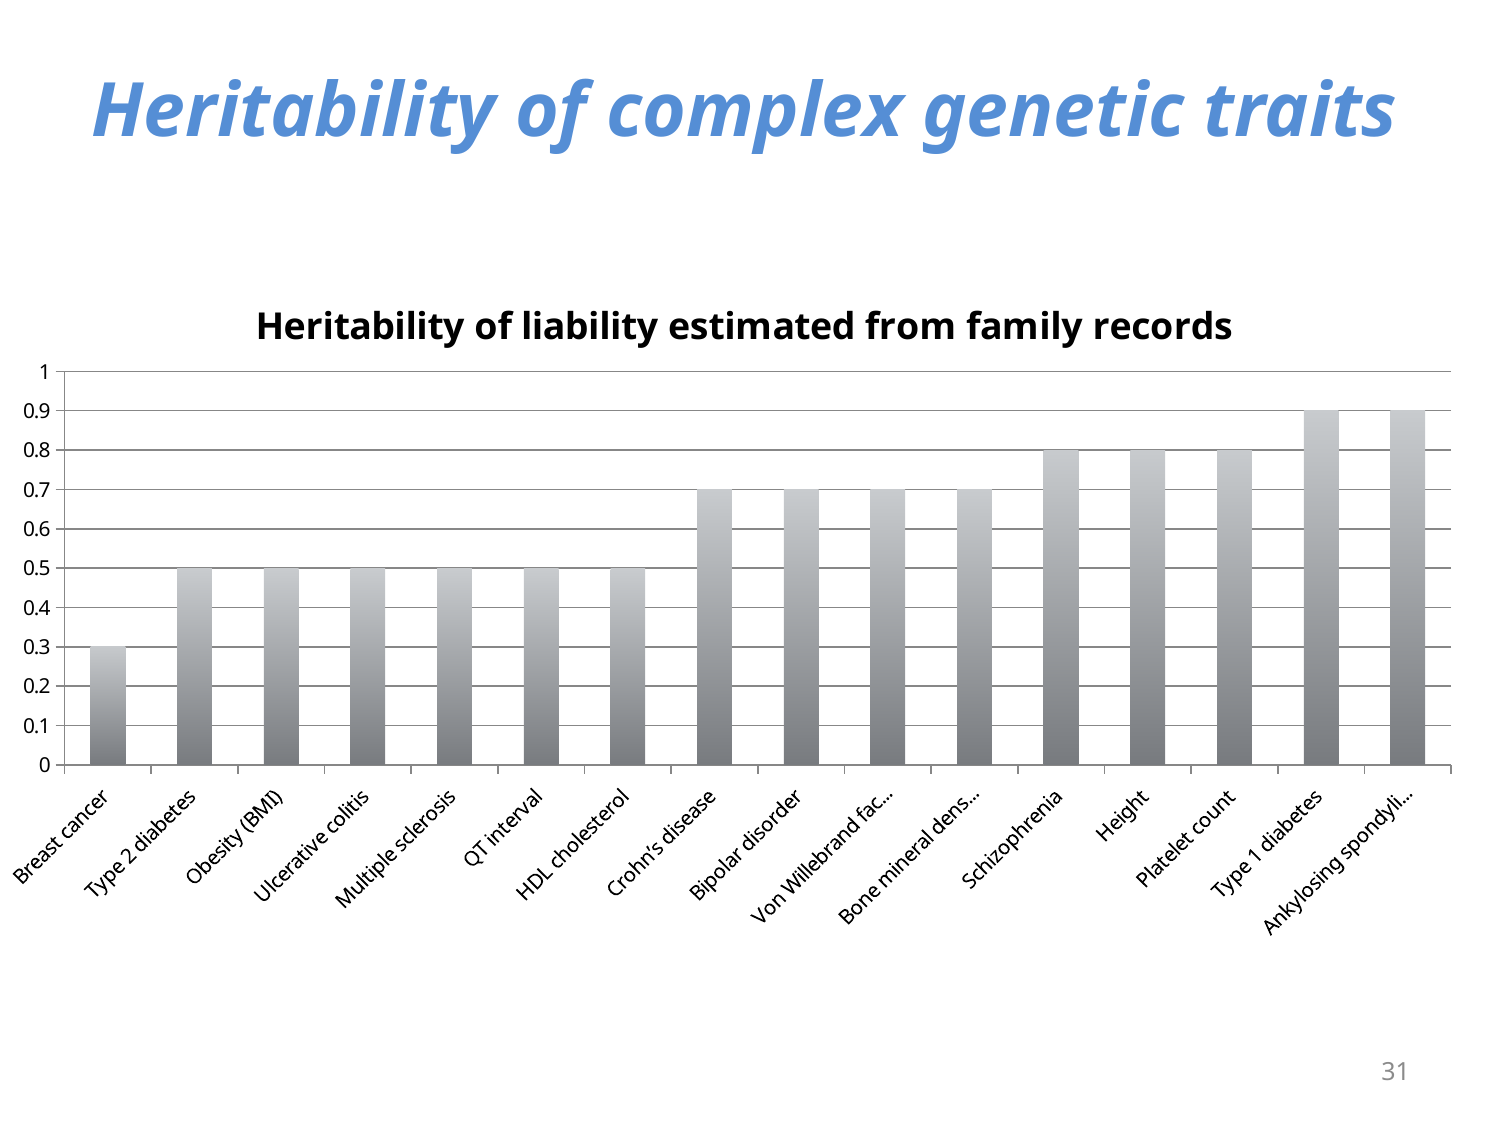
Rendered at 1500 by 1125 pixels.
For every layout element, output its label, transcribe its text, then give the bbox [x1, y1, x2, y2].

slide_number 31 [1074, 1042, 1425, 1103]
chart [4, 266, 1485, 941]
text_box Heritability of complex genetic traits [76, 54, 1459, 160]
